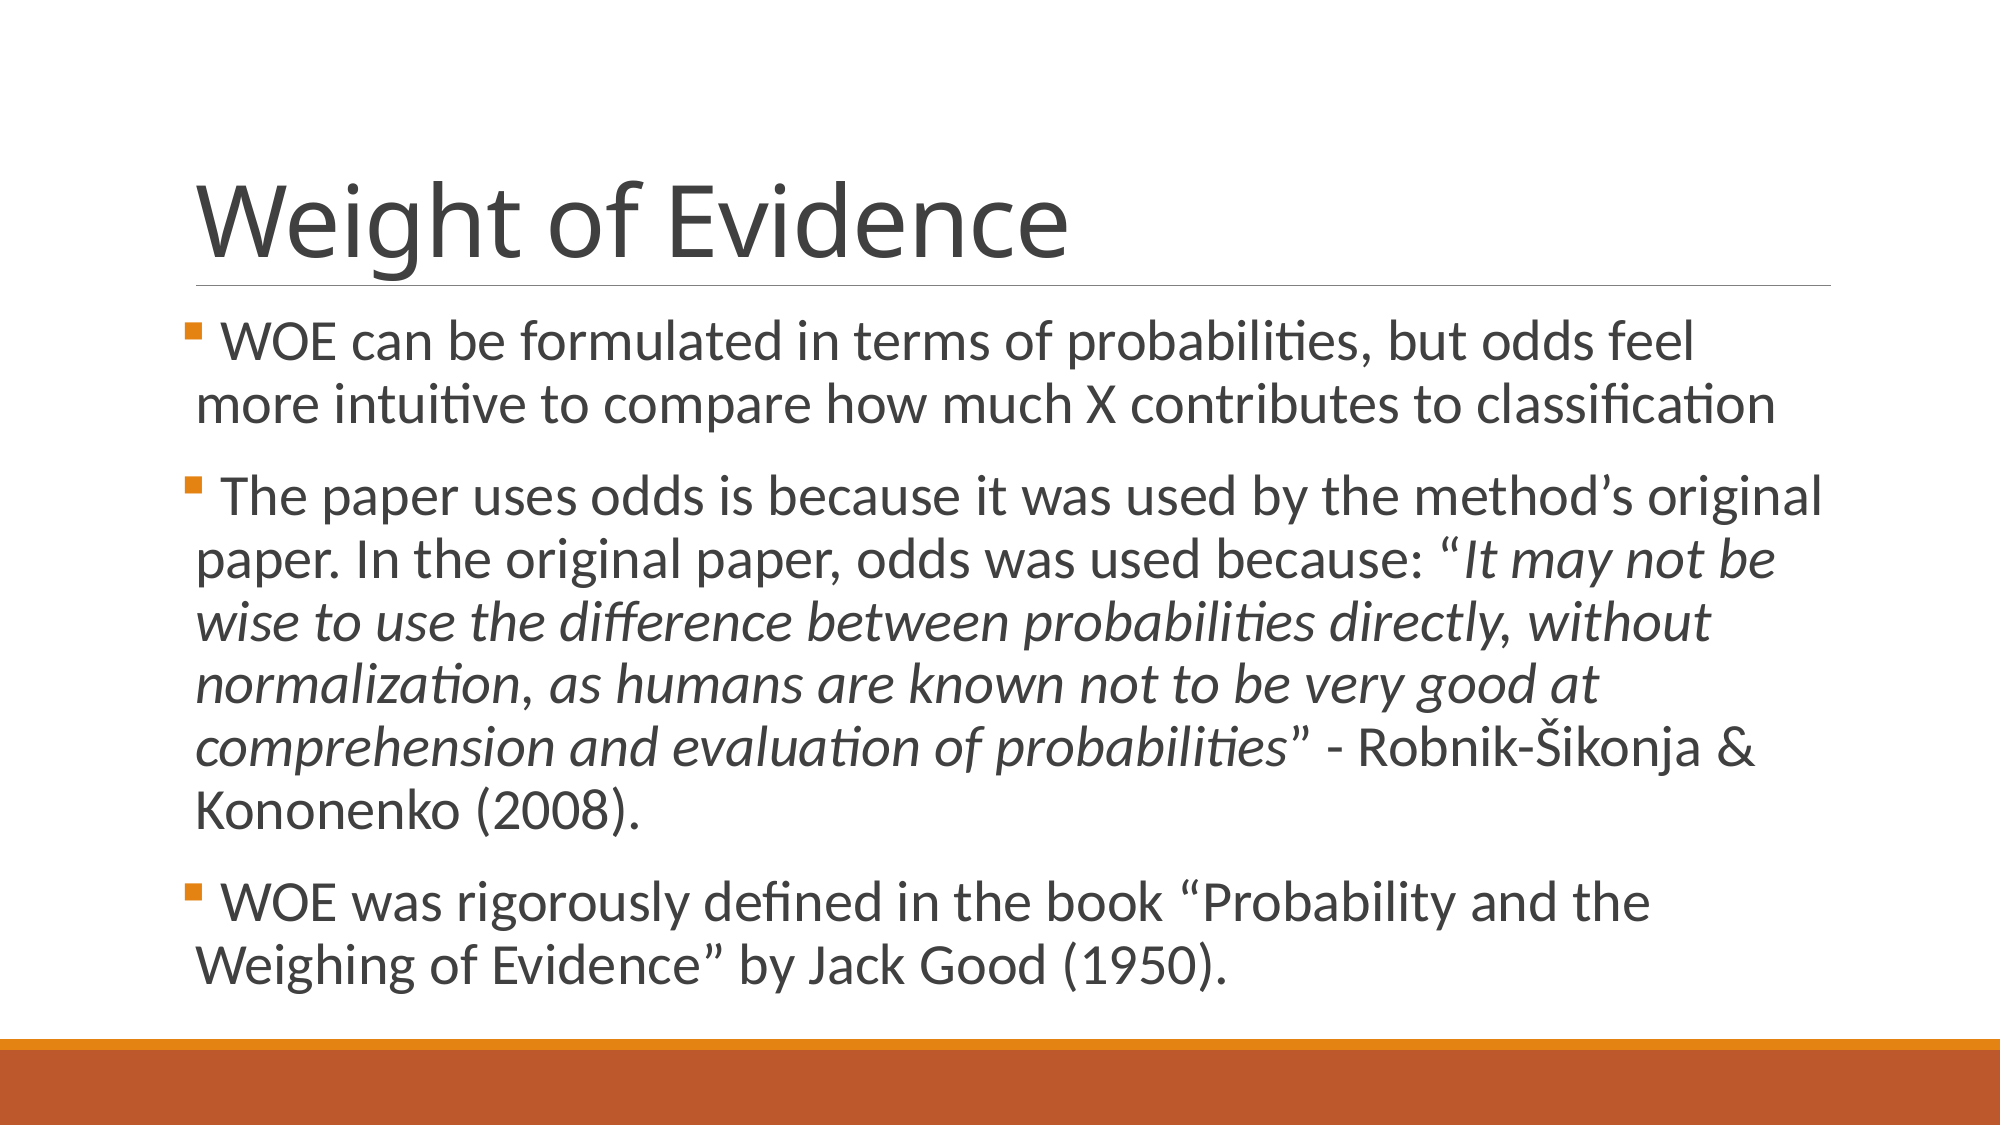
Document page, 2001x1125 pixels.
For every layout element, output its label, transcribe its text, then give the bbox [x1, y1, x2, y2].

list WOE can be formulated in terms of probabilities, but odds feel more intuitive to compare how much X contributes to classification The paper uses odds is because it was used by the method’s original paper. In the original paper, odds was used because: “It may not be wise to use the difference between probabilities directly, without normalization, as humans are known not to be very good at comprehension and evaluation of probabilities” - Robnik-Šikonja & Kononenko (2008). WOE was rigorously defined in the book “Probability and the Weighing of Evidence” by Jack Good (1950). [180, 302, 1830, 1011]
title Weight of Evidence [180, 47, 1830, 285]
